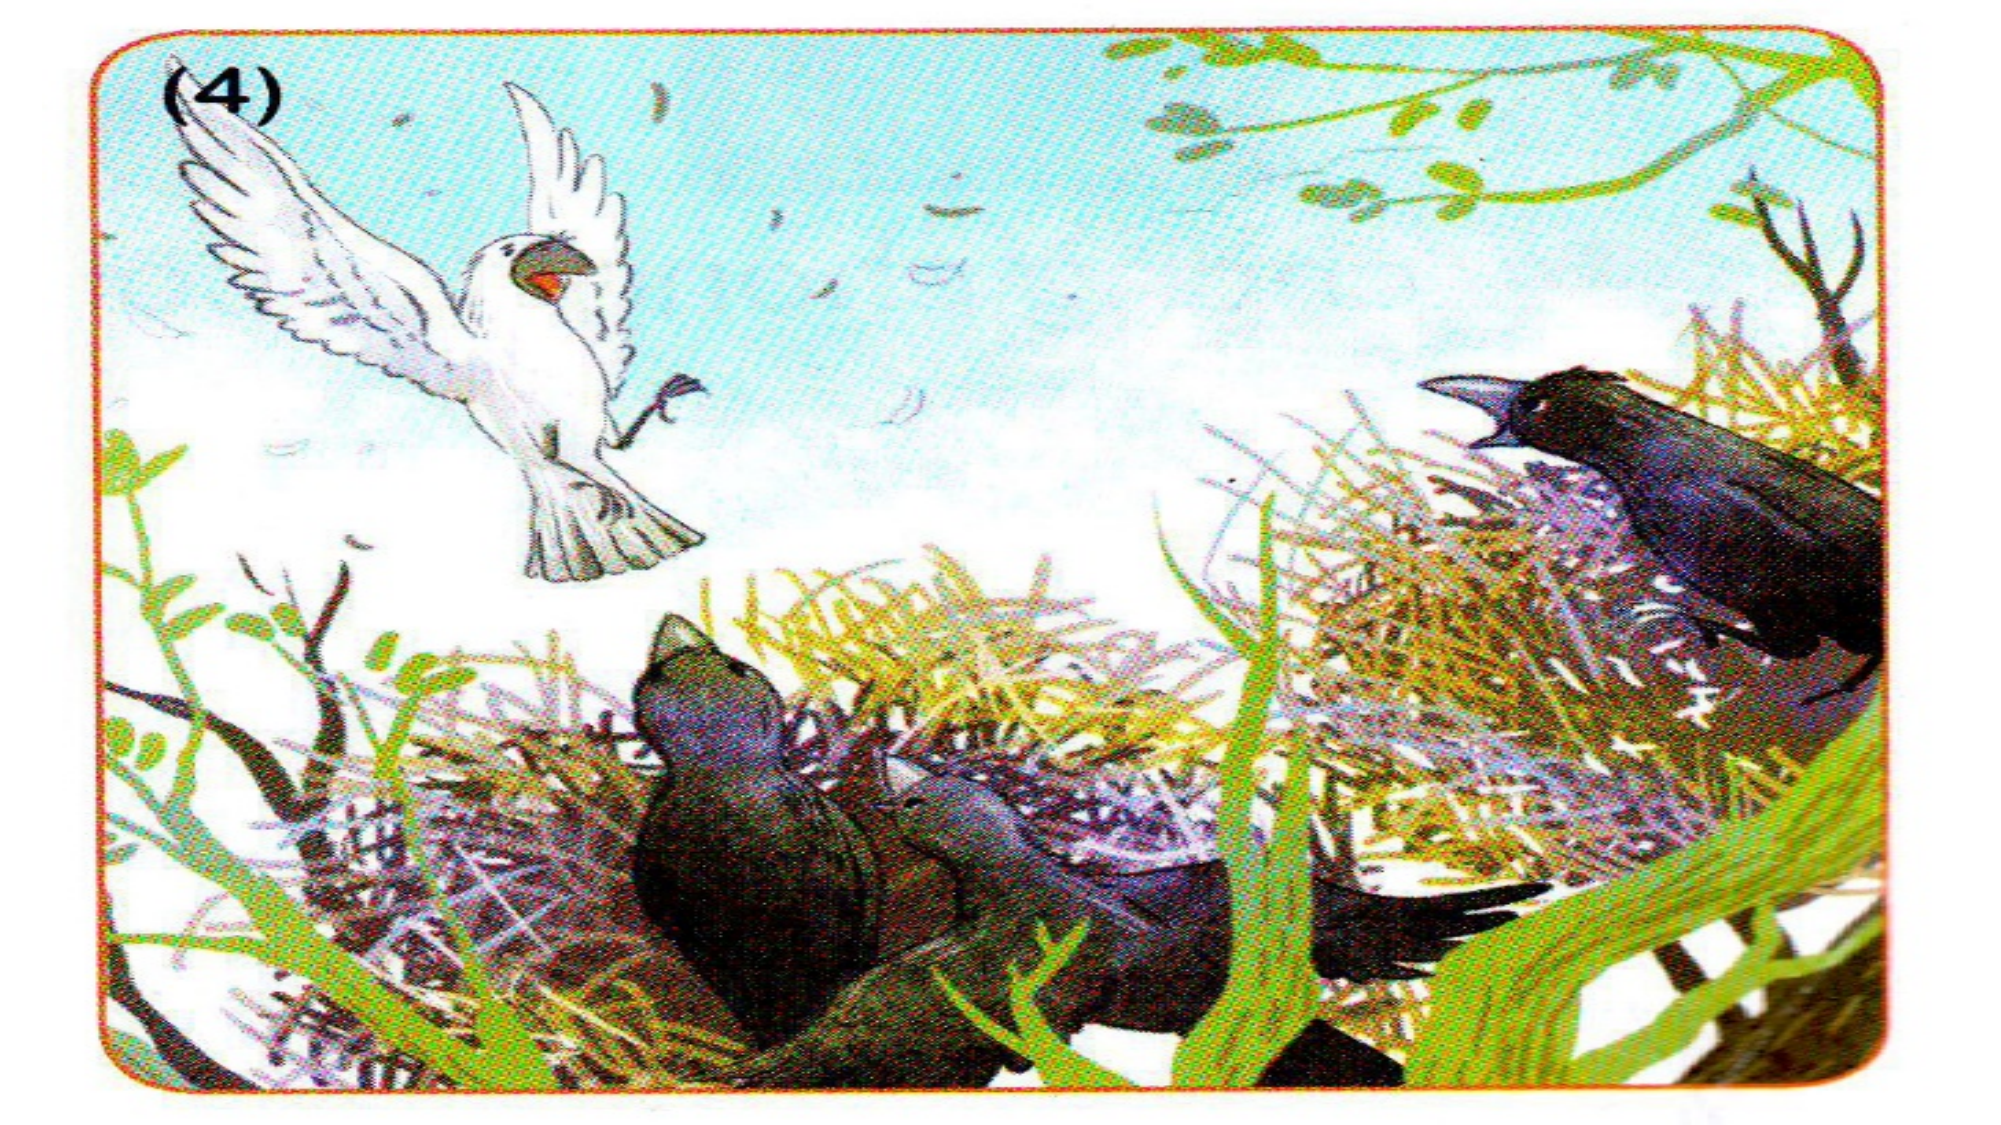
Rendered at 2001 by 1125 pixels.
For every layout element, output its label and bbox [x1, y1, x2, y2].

list [42, 0, 1942, 1125]
